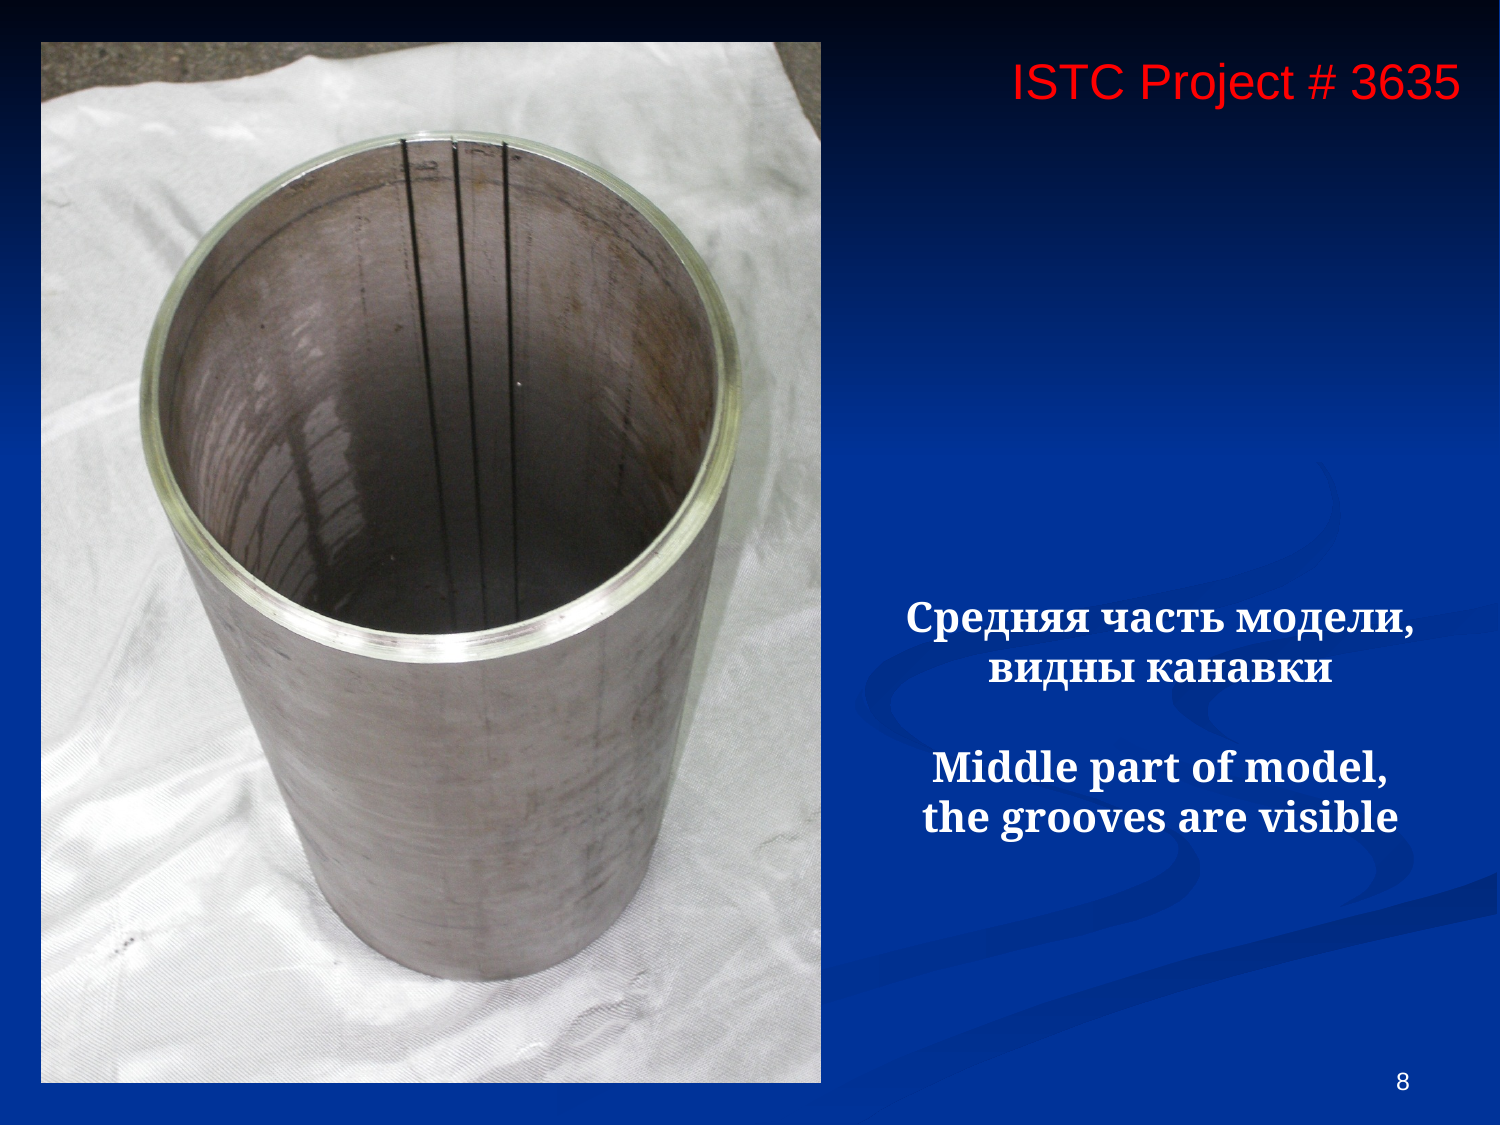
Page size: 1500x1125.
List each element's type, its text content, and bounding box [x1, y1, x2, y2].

picture [40, 42, 822, 1083]
text_box Средняя часть модели, видны канавки Middle part of model, the grooves are visible [827, 583, 1500, 899]
slide_number 8 [1074, 1025, 1425, 1104]
text_box ISTC Project # 3635 [822, 42, 1477, 118]
